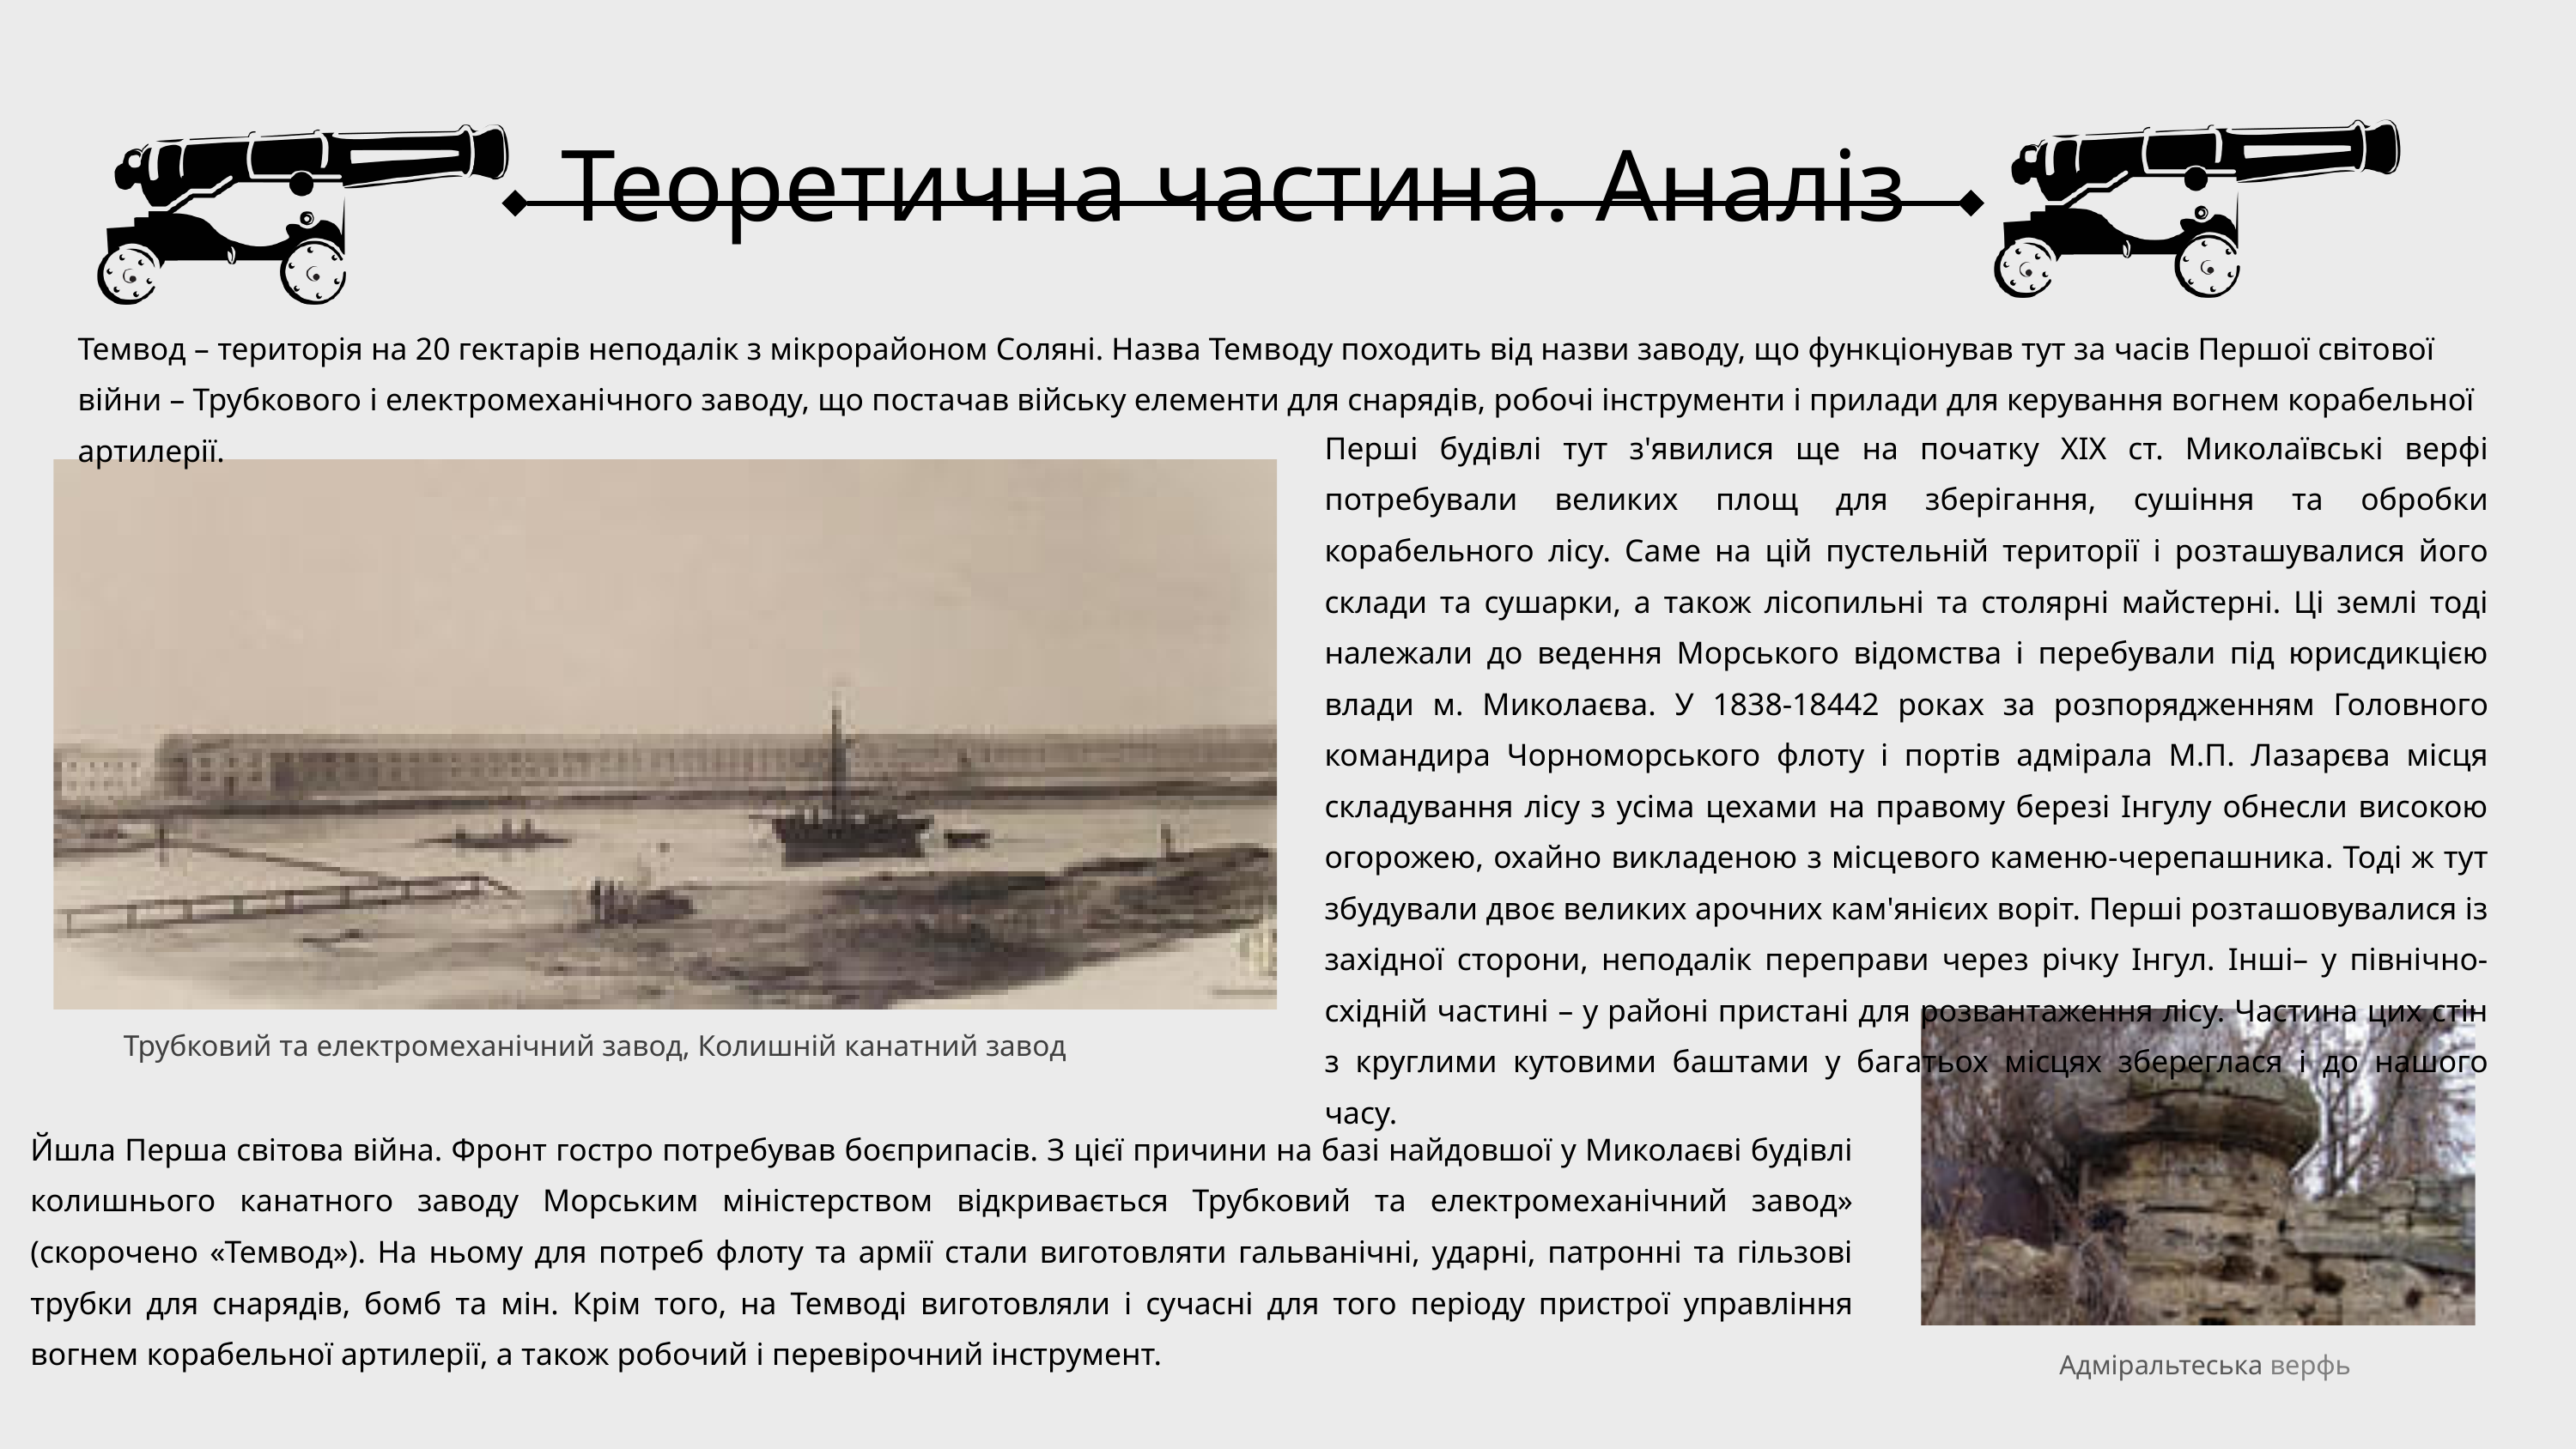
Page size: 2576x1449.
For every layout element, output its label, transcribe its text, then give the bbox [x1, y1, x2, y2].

text_box Темвод – територія на 20 гектарів неподалік з мікрорайоном Соляні. Назва Темводу походить від назви заводу, що функціонував тут за часів Першої світової війни – Трубкового і електромеханічного заводу, що постачав війську елементи для снарядів, робочі інструменти і прилади для керування вогнем корабельної артилерії. [77, 314, 2489, 519]
text_box Трубковий та електромеханічний завод, Колишній канатний завод [118, 1014, 1073, 1063]
text_box Йшла Перша світова війна. Фронт гостро потребував боєприпасів. З цієї причини на базі найдовшої у Миколаєві будівлі колишнього канатного заводу Морським міністерством відкривається Трубковий та електромеханічний завод» (скорочено «Темвод»). На ньому для потреб флоту та армії стали виготовляти гальванічні, ударні, патронні та гільзові трубки для снарядів, бомб та мін. Крім того, на Темводі виготовляли і сучасні для того періоду пристрої управління вогнем корабельної артилерії, а також робочий і перевірочний інструмент. [30, 1076, 1855, 1422]
text_box [53, 459, 1278, 1009]
text_box Теоретична частина. Аналіз [0, 64, 2523, 241]
text_box Перші будівлі тут з'явилися ще на початку ХІХ ст. Миколаївські верфі потребували великих площ для зберігання, сушіння та обробки корабельного лісу. Саме на цій пустельній території і розташувалися його склади та сушарки, а також лісопильні та столярні майстерні. Ці землі тоді належали до ведення Морського відомства і перебували під юрисдикцією влади м. Миколаєва. У 1838-18442 роках за розпорядженням Головного командира Чорноморського флоту і портів адмірала М.П. Лазарєва місця складування лісу з усіма цехами на правому березі Інгулу обнесли високою огорожею, охайно викладеною з місцевого каменю-черепашника. Тоді ж тут збудували двоє великих арочних кам'янієих воріт. Перші розташовувалися із західної сторони, неподалік переправи через річку Інгул. Інші– у північно-східній частині – у районі пристані для розвантаження лісу. Частина цих стін з круглими кутовими баштами у багатьох місцях збереглася і до нашого часу. [1324, 415, 2489, 1131]
text_box [97, 113, 516, 305]
text_box [1921, 1131, 2476, 1325]
text_box [1994, 109, 2407, 298]
text_box Адміральтеська верфь [2050, 1336, 2361, 1380]
